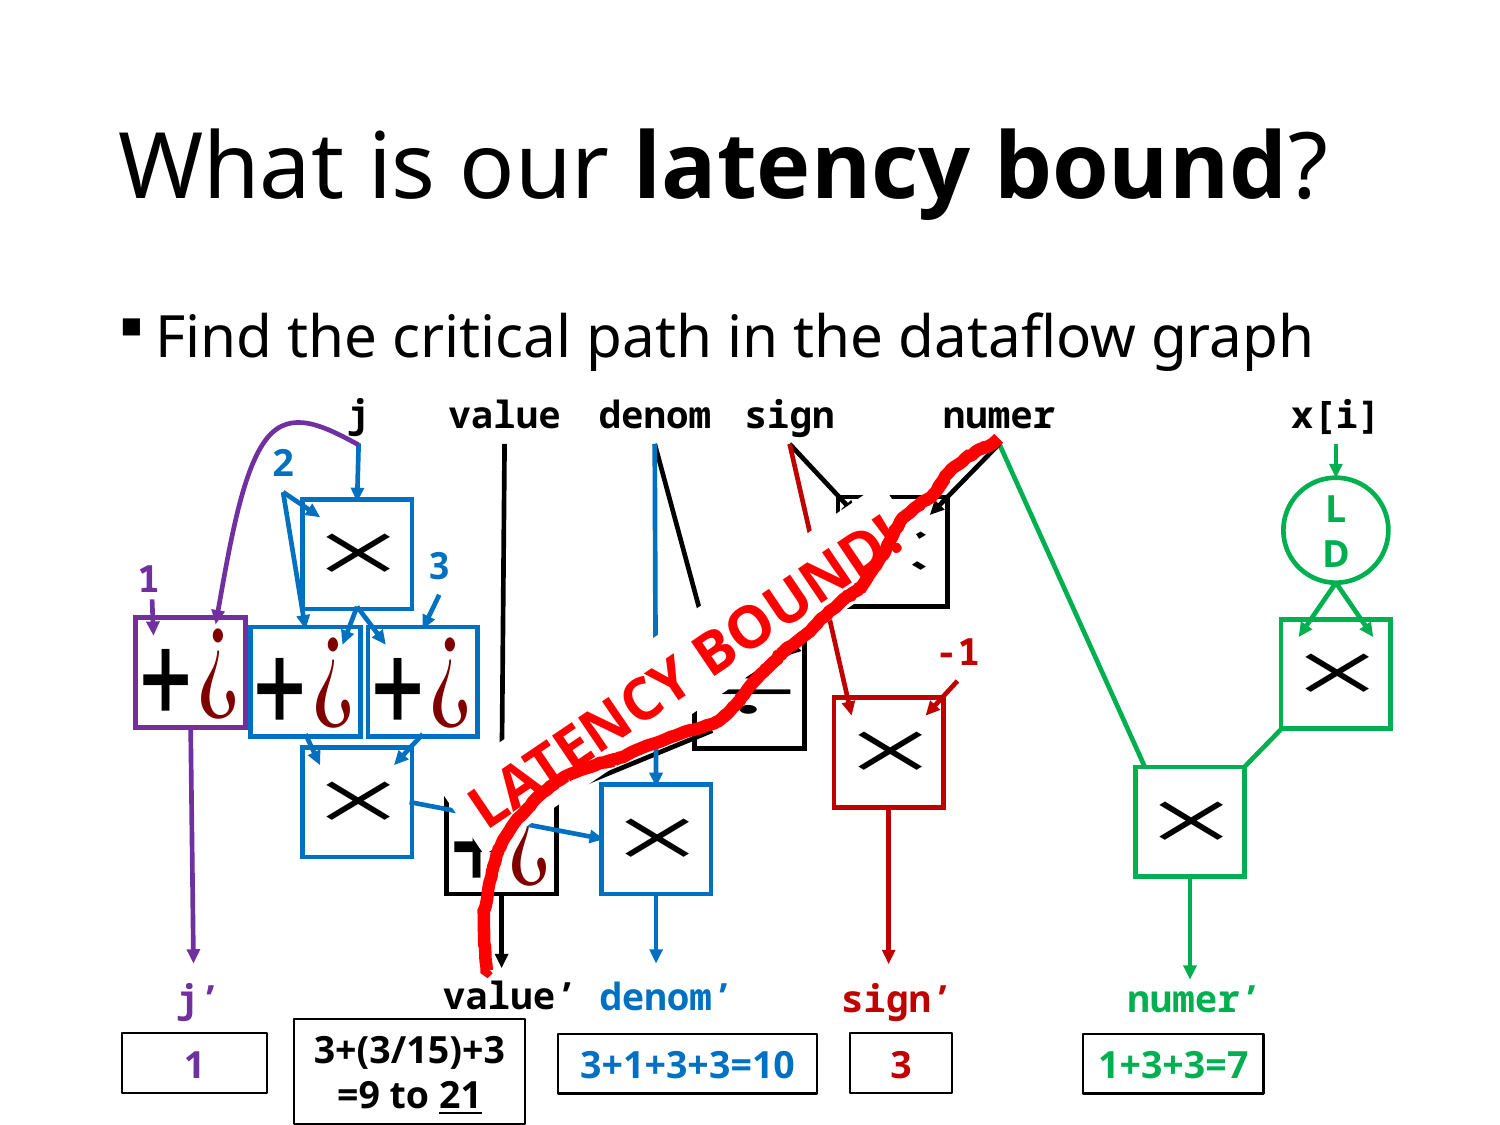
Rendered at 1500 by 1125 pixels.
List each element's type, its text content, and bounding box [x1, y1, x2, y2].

text_box 1 [122, 1033, 267, 1094]
list Find the critical path in the dataflow graph [103, 299, 1397, 1014]
text_box 1+3+3=7 [1083, 1033, 1264, 1094]
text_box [122, 382, 1397, 1028]
text_box 3+1+3+3=10 [558, 1033, 817, 1094]
text_box 3+(3/15)+3=9 to 21 [293, 1028, 526, 1124]
title What is our latency bound? [103, 59, 1397, 278]
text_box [409, 438, 999, 971]
text_box 3 [850, 1033, 952, 1094]
